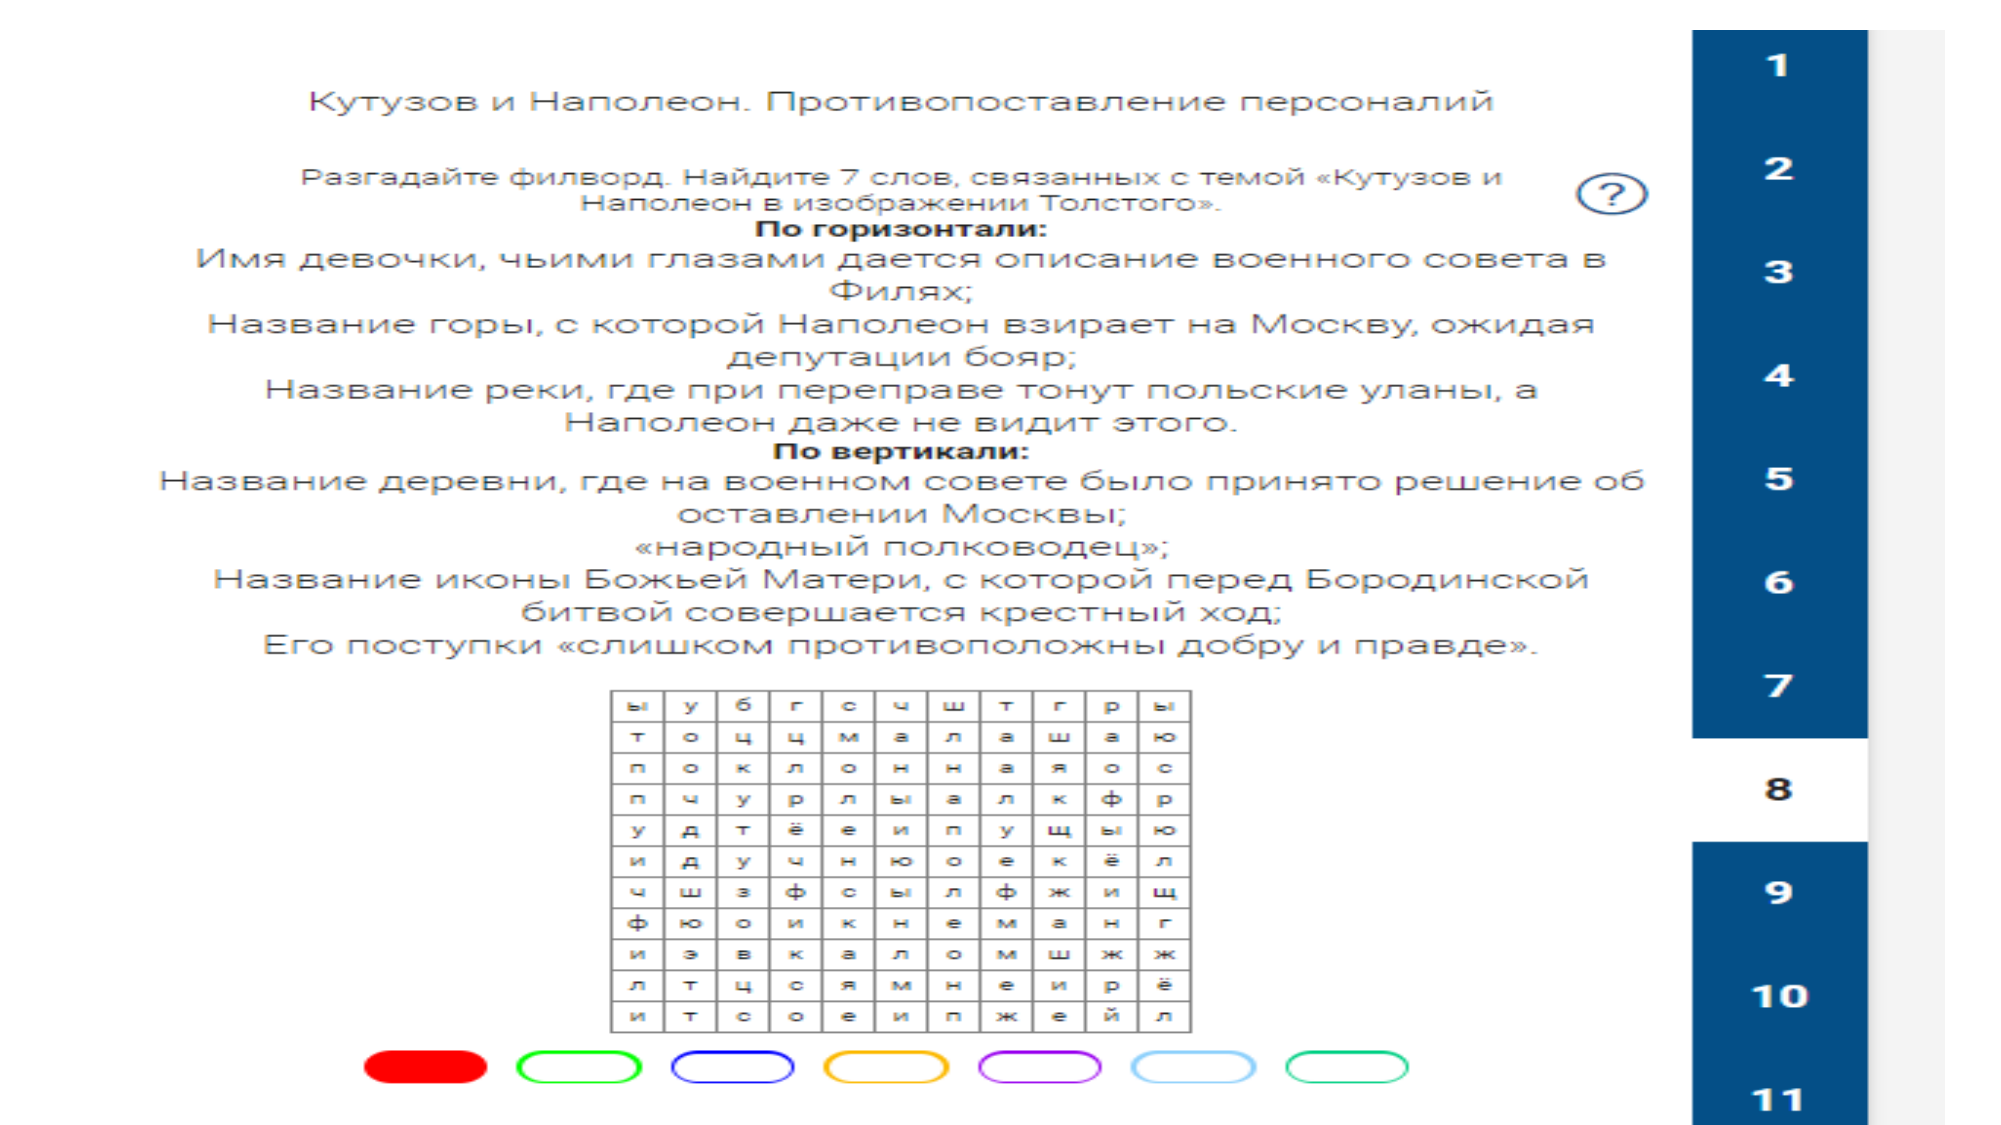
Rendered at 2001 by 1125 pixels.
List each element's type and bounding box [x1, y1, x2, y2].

picture [137, 30, 1945, 1125]
